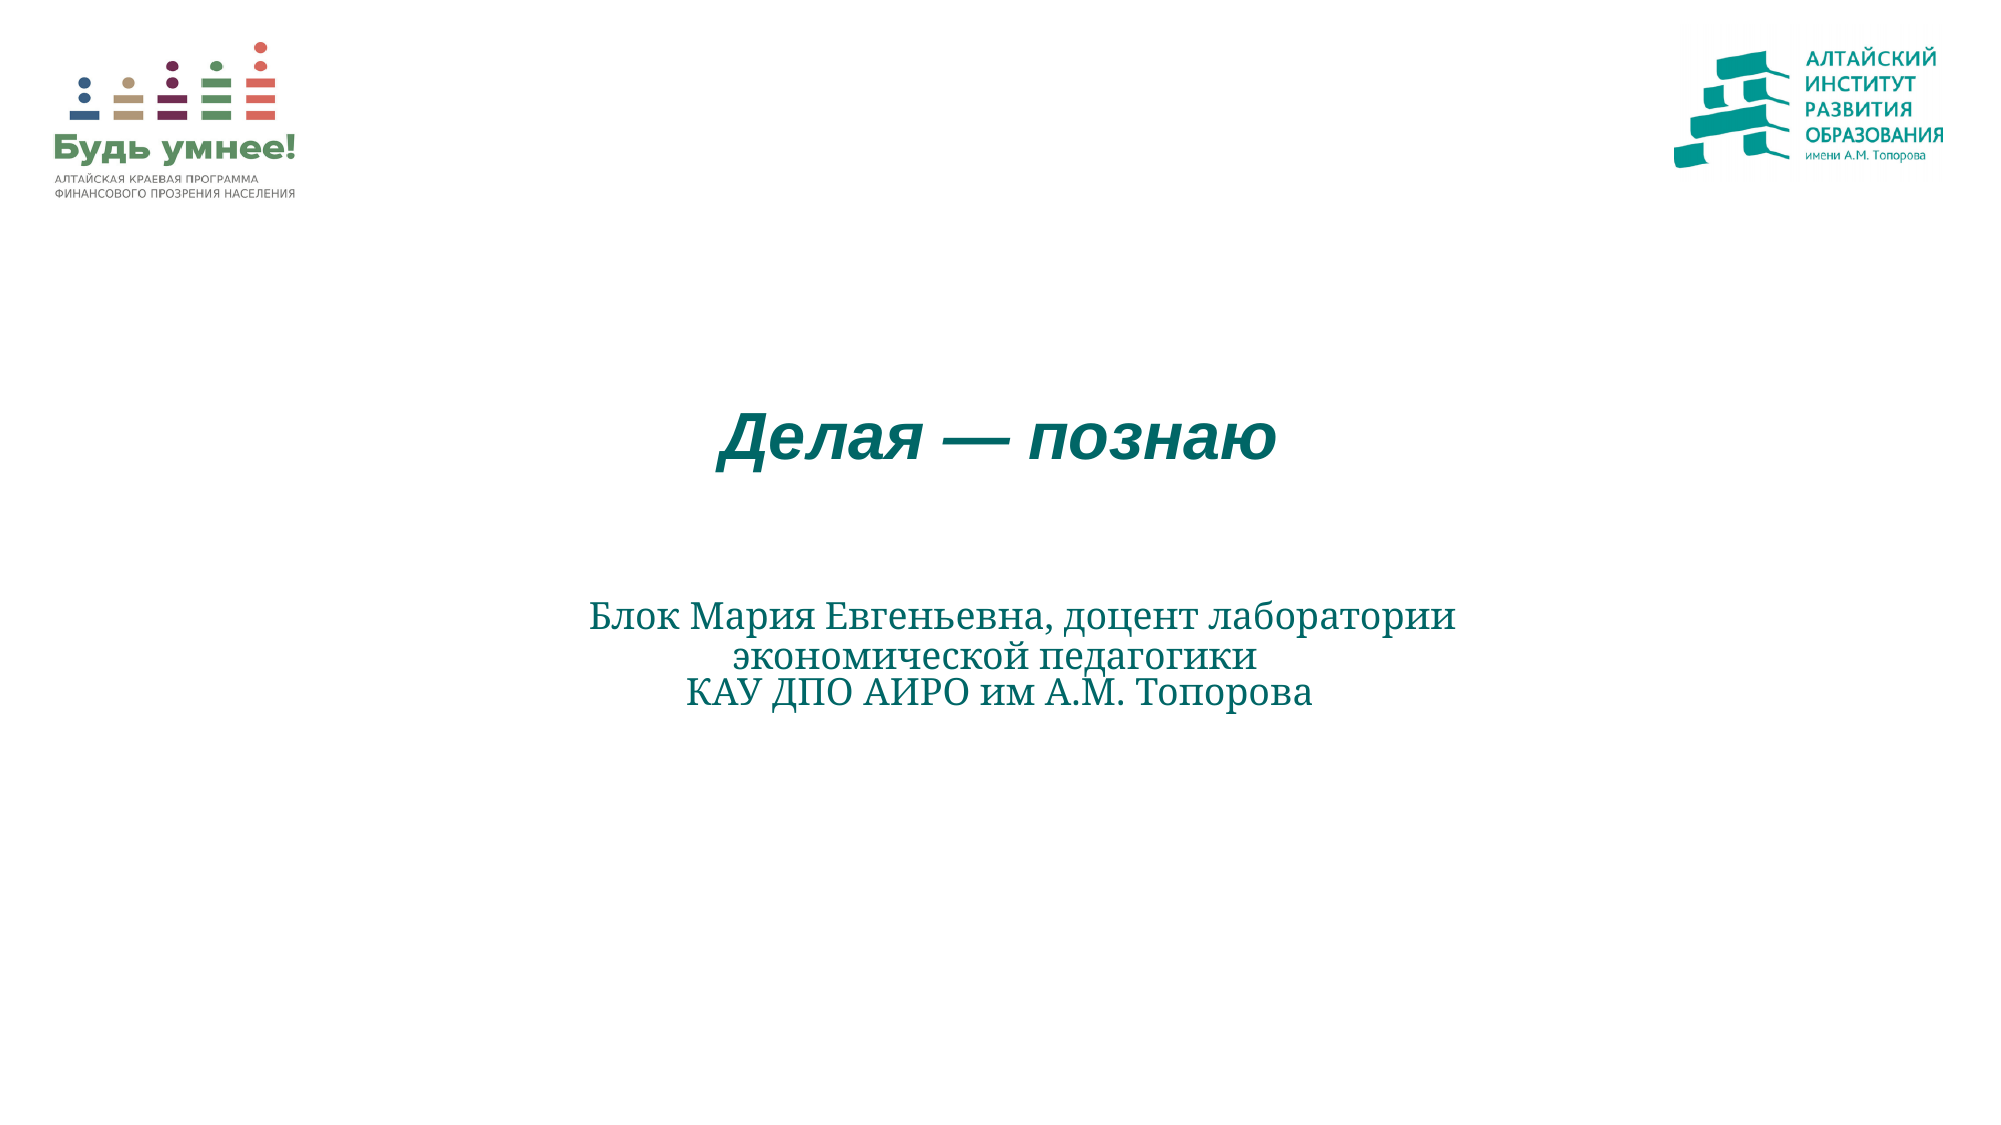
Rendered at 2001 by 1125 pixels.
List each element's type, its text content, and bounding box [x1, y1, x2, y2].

picture [39, 16, 313, 216]
picture [1660, 20, 1961, 185]
text_box Делая — познаю Блок Мария Евгеньевна, доцент лаборатории экономической педагогики КАУ ДПО АИРО им А.М. Топорова [500, 401, 1500, 721]
